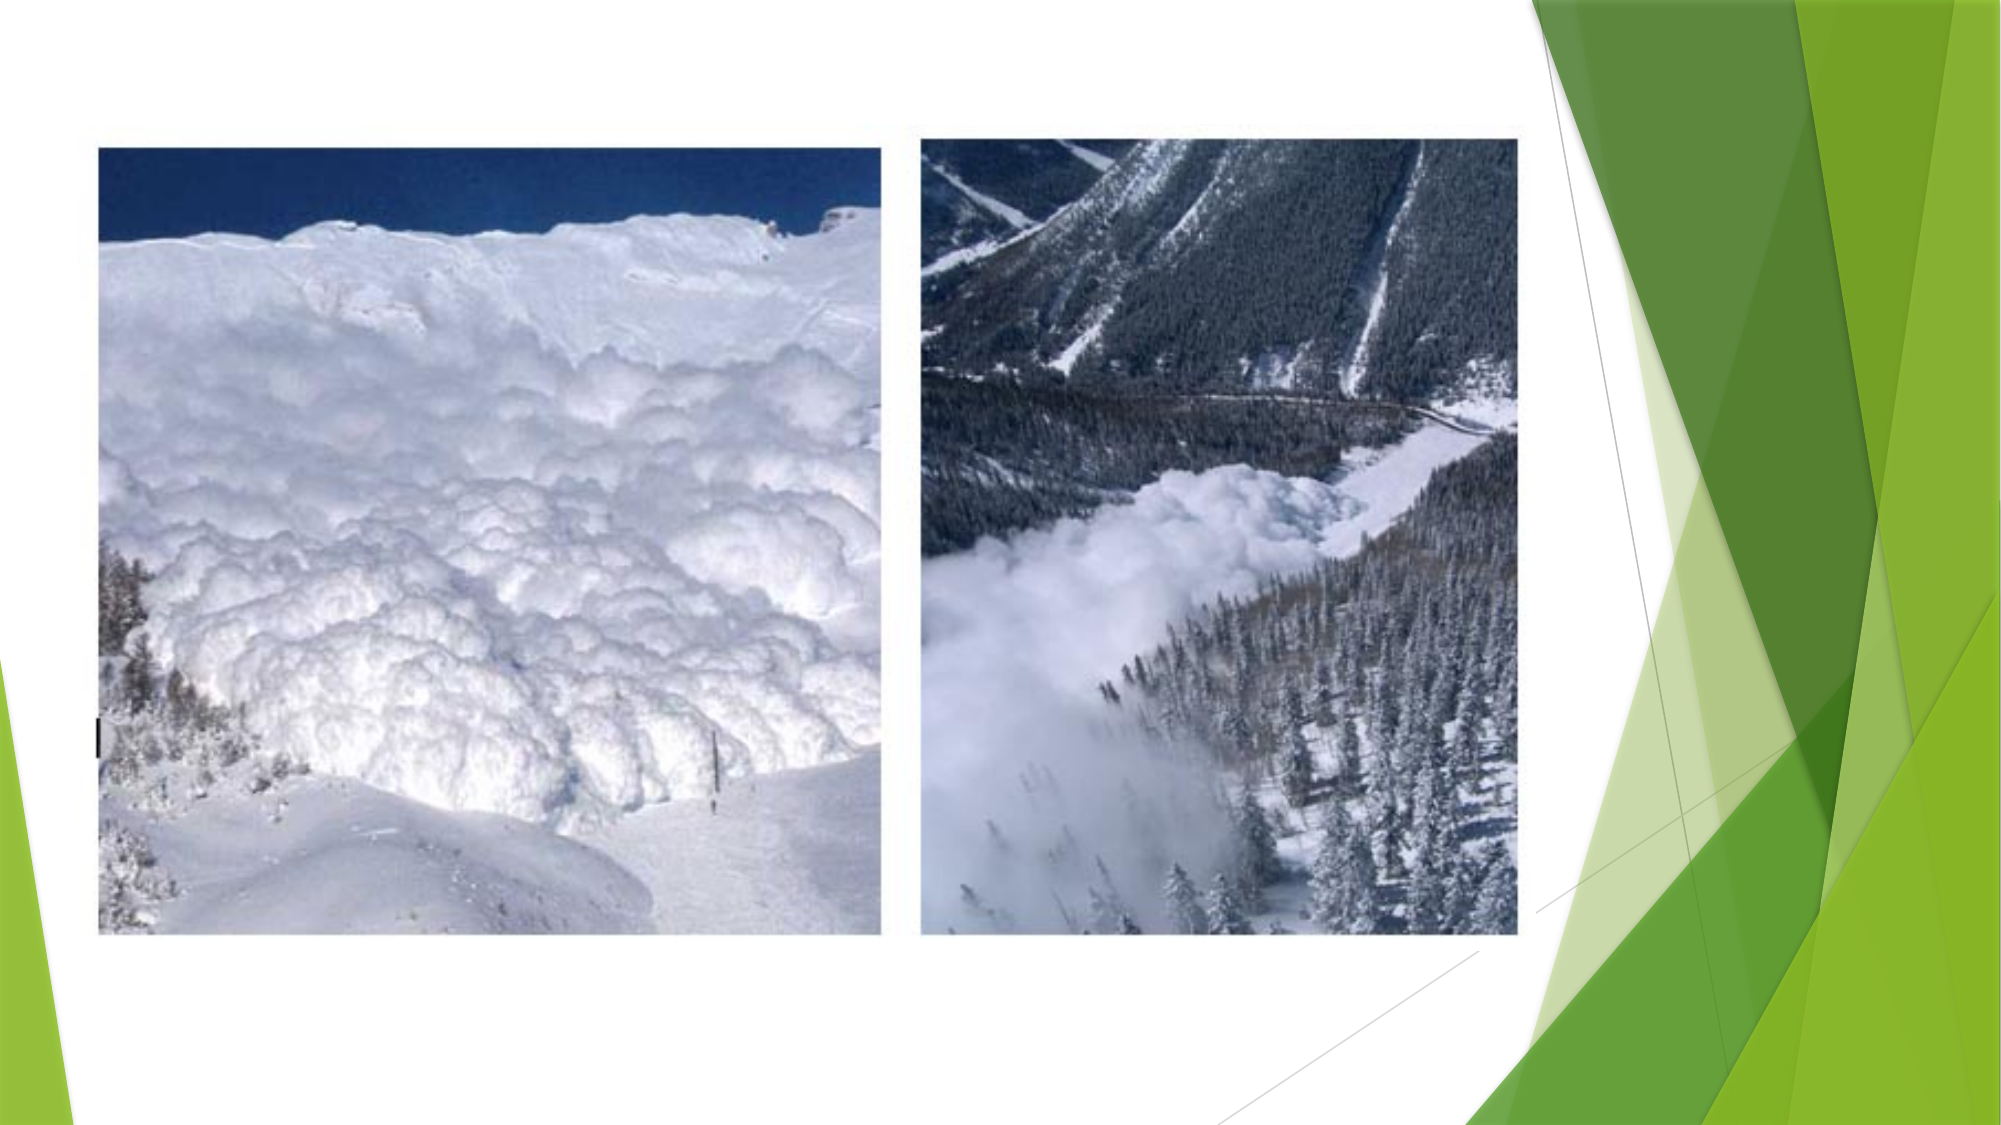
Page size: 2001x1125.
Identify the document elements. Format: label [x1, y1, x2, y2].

list [77, 124, 1536, 952]
